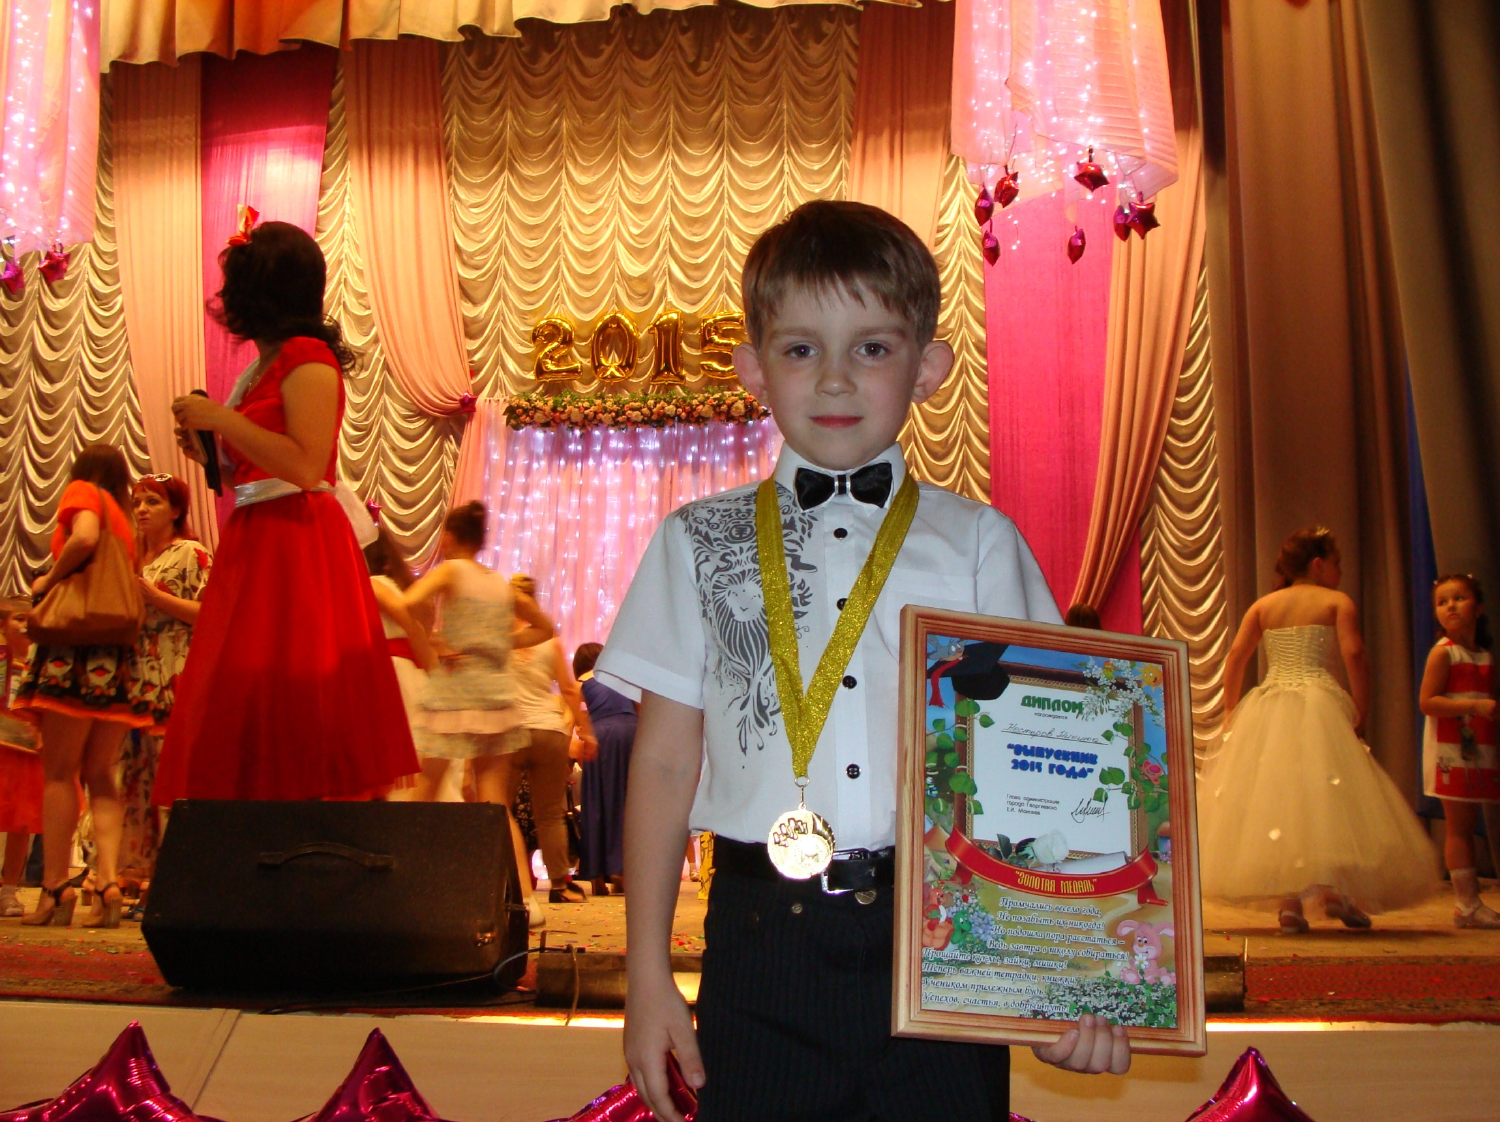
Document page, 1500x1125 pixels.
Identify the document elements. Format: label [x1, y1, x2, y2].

list [0, 0, 1500, 1122]
